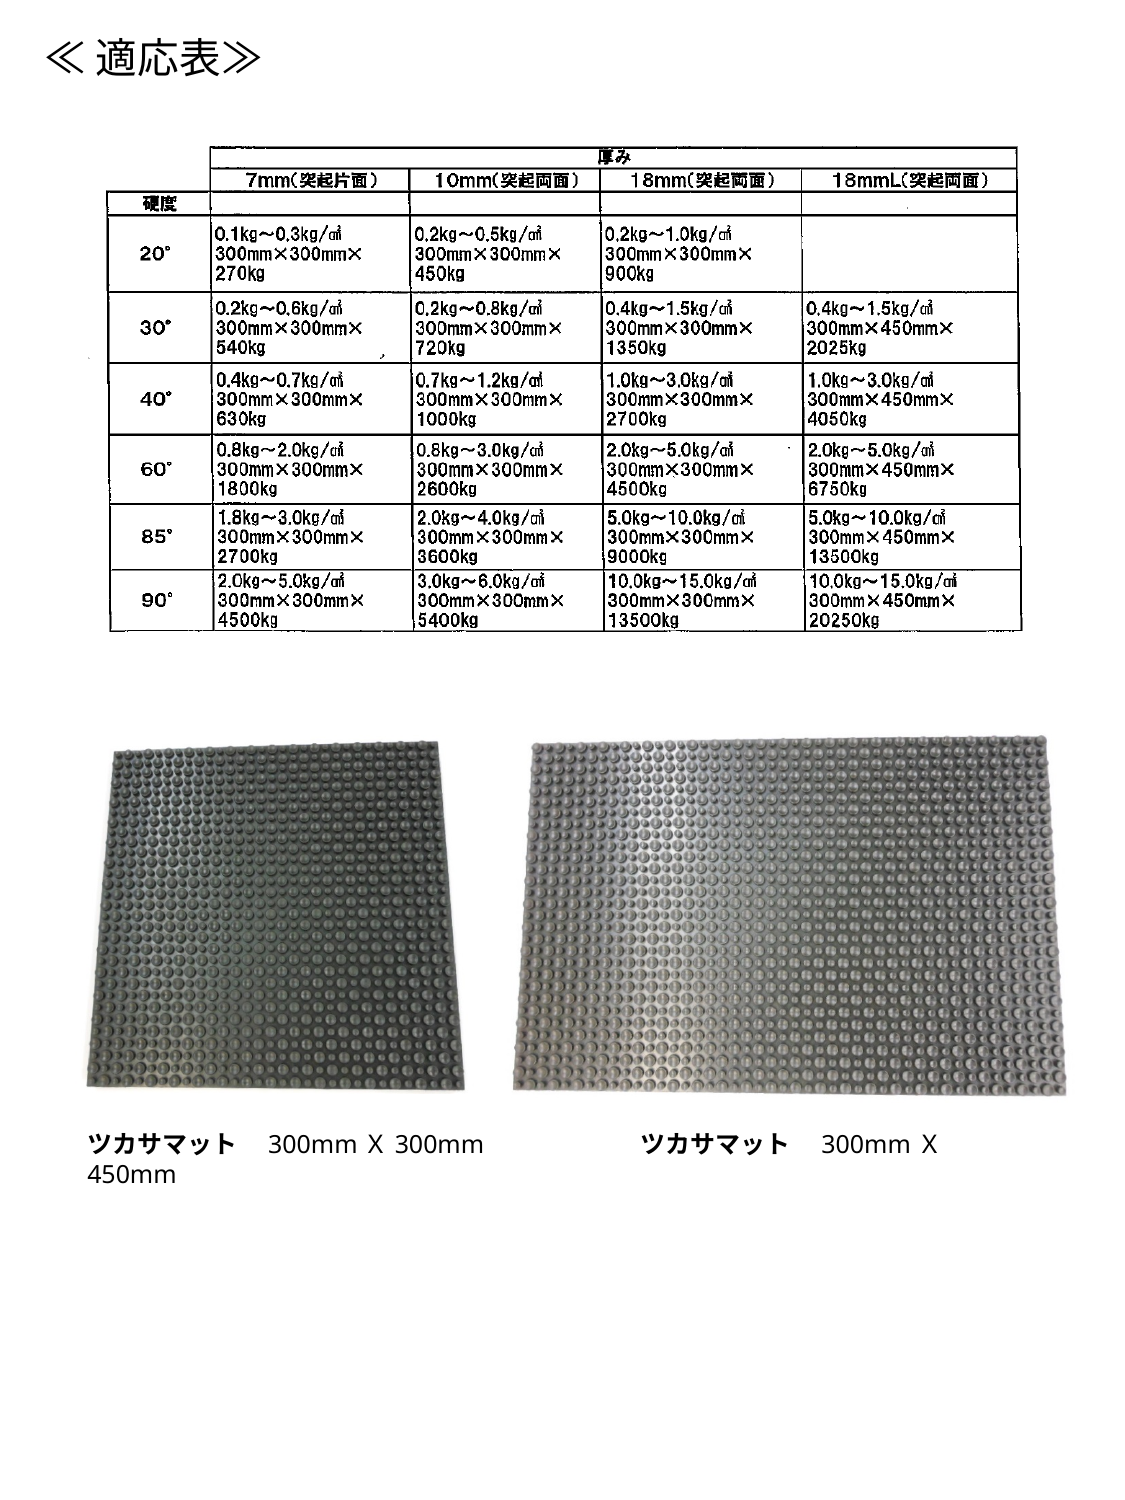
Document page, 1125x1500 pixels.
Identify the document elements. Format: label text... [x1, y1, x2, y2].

picture [65, 729, 480, 1094]
text_box ツカサマット 300mmＸ300mm ツカサマット 300mmＸ450mm [72, 1121, 1040, 1196]
picture [81, 113, 1040, 642]
picture [498, 727, 1082, 1110]
text_box ≪適応表≫ [29, 24, 993, 90]
